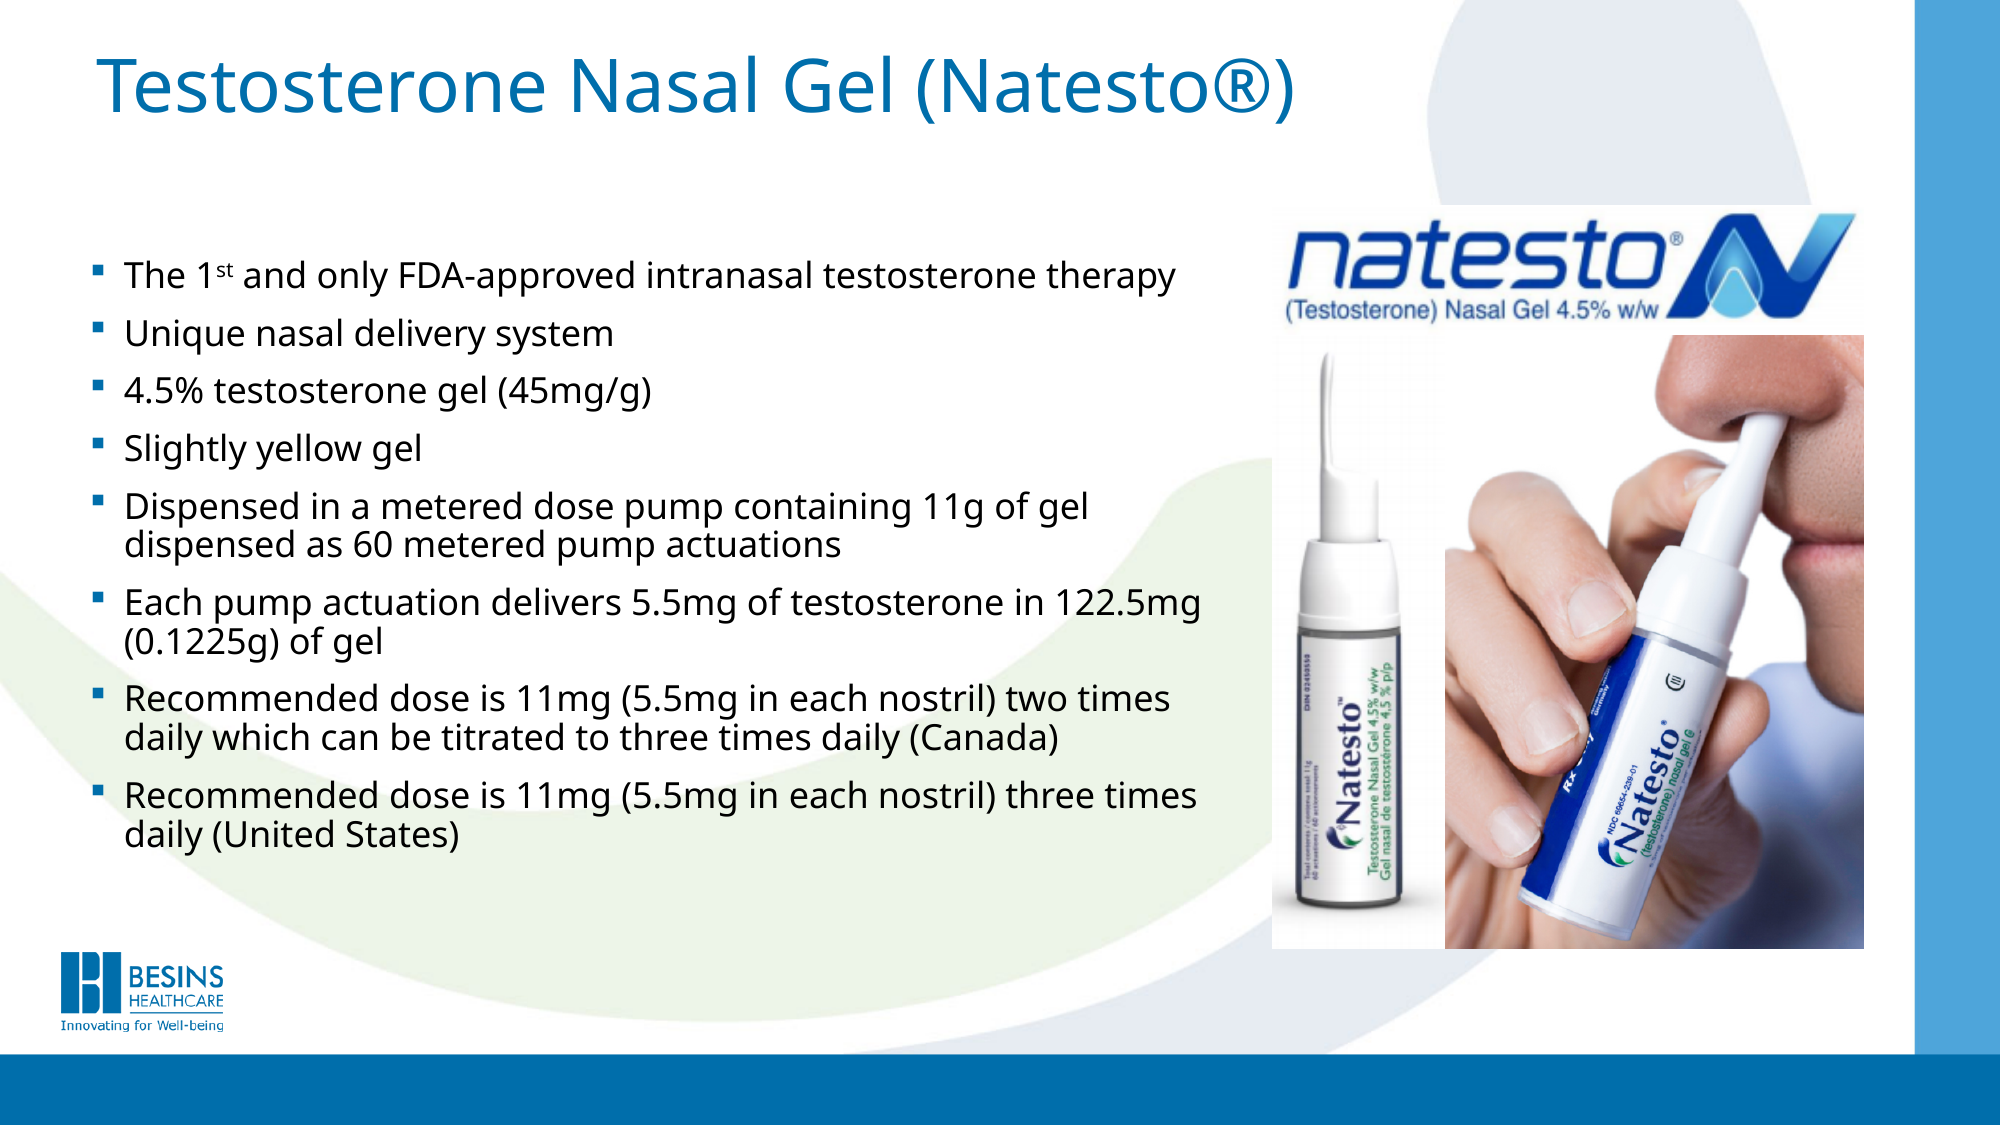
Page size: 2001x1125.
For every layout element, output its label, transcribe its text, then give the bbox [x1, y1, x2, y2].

text_box Testosterone Nasal Gel (Natesto®) [81, 40, 1835, 226]
picture [0, 0, 2000, 1125]
list The 1st and only FDA-approved intranasal testosterone therapy Unique nasal delivery system 4.5% testosterone gel (45mg/g) Slightly yellow gel Dispensed in a metered dose pump containing 11g of gel dispensed as 60 metered pump actuations Each pump actuation delivers 5.5mg of testosterone in 122.5mg (0.1225g) of gel Recommended dose is 11mg (5.5mg in each nostril) two times daily which can be titrated to three times daily (Canada) Recommended dose is 11mg (5.5mg in each nostril) three times daily (United States) [74, 249, 1266, 876]
